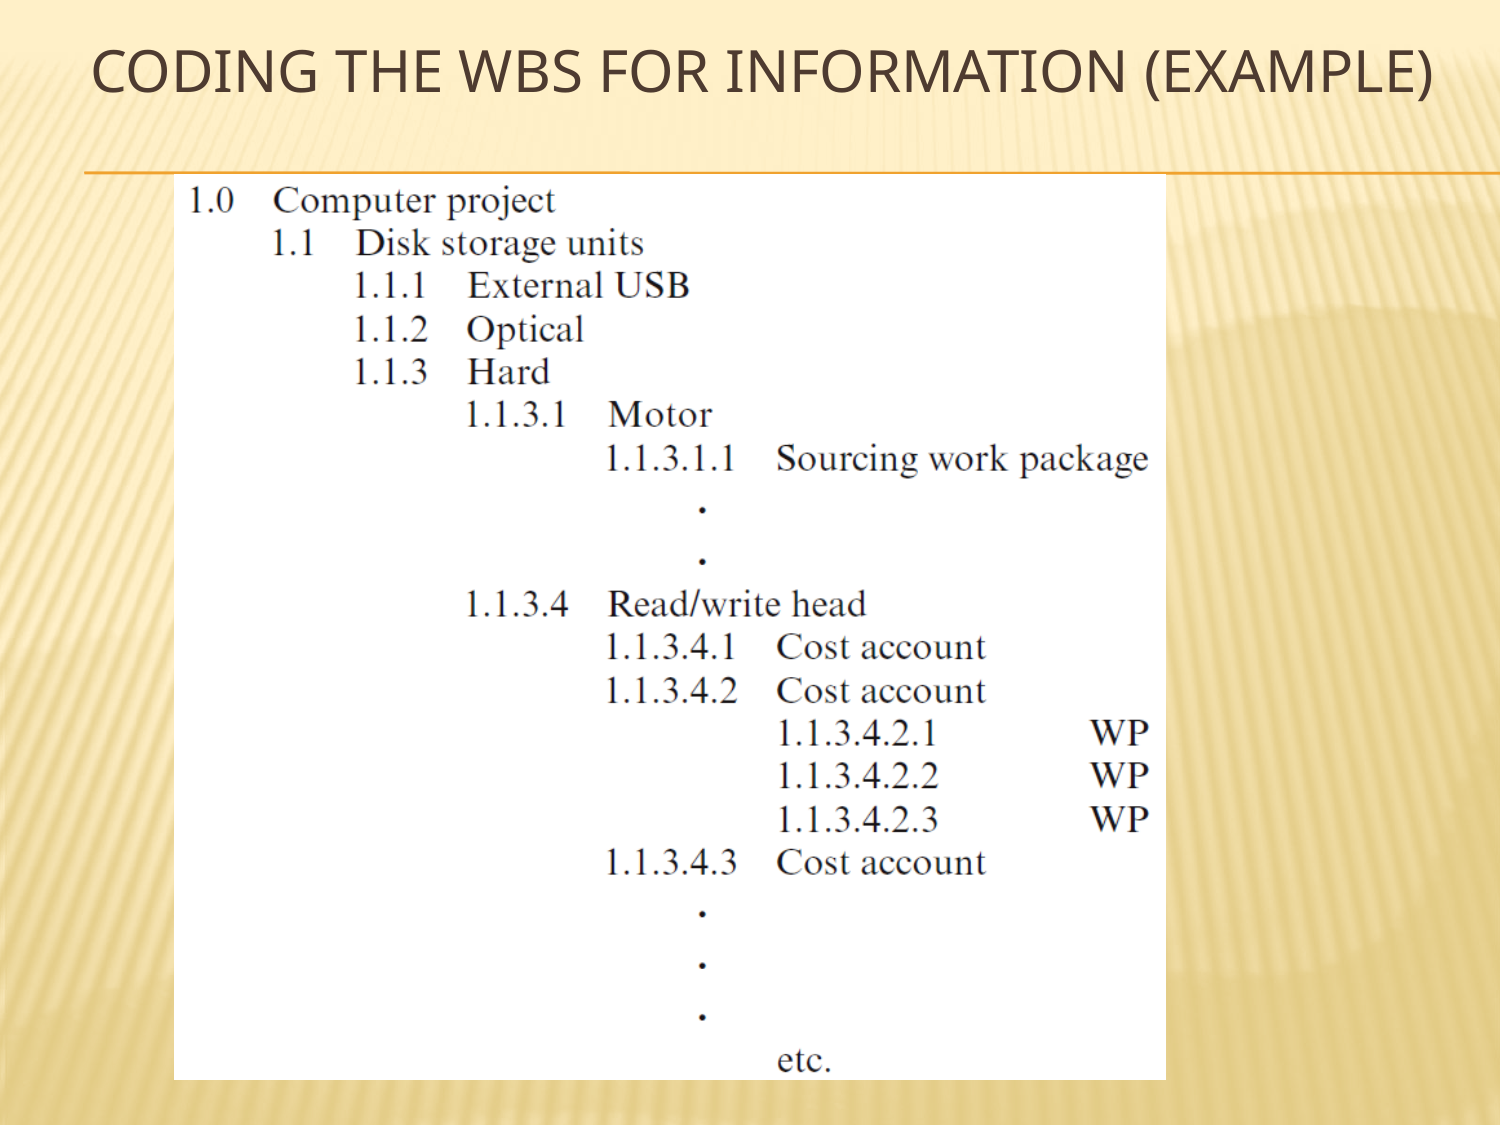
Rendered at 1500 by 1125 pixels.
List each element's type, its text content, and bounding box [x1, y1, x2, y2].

title Coding the wbs for information (EXAMPLE) [50, 0, 1475, 138]
picture [174, 174, 1166, 1081]
